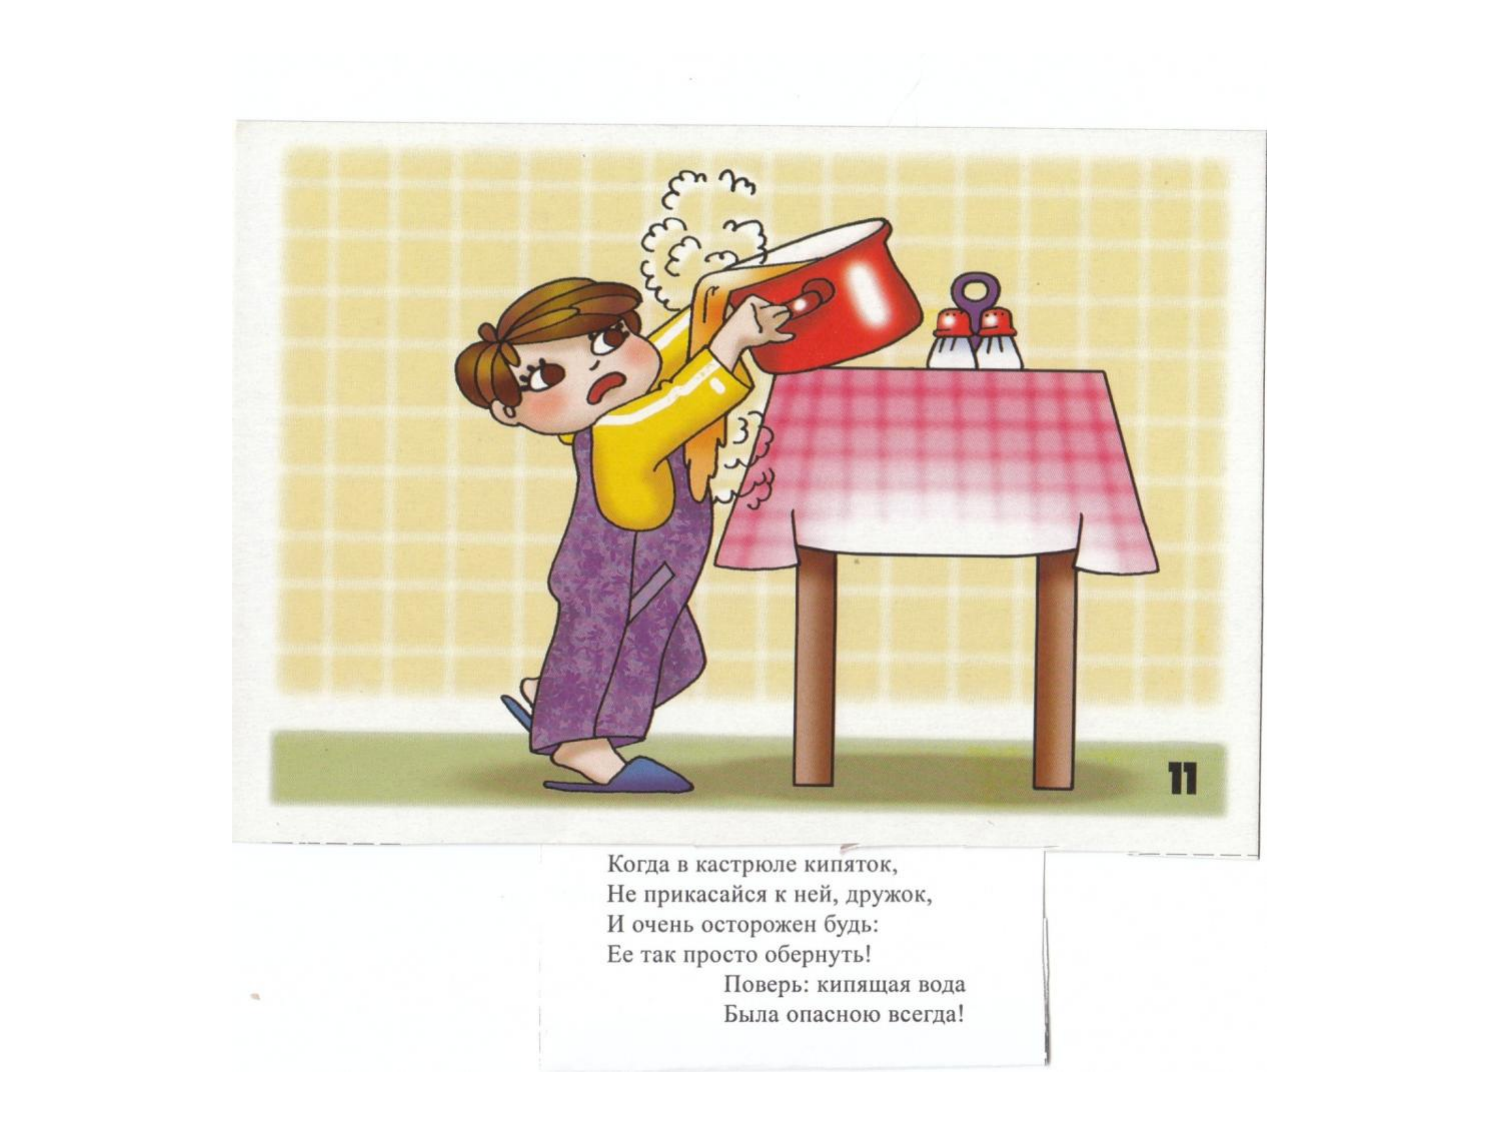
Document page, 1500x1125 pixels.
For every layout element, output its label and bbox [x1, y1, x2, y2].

picture [232, 53, 1268, 1072]
